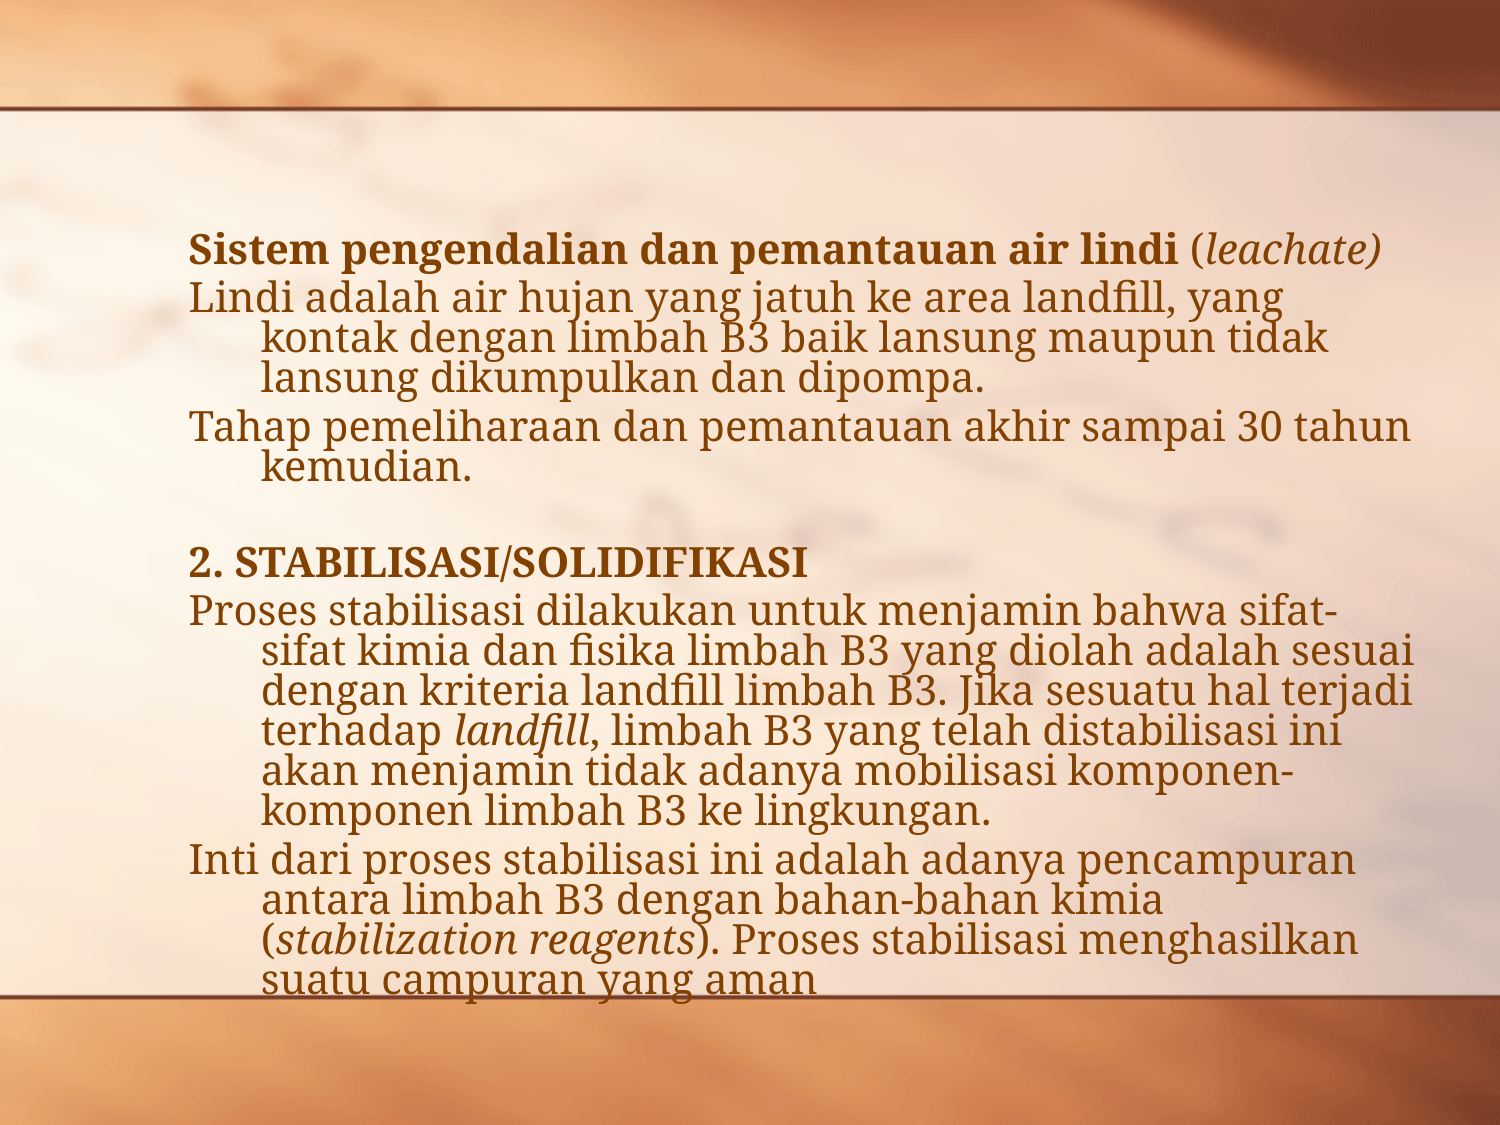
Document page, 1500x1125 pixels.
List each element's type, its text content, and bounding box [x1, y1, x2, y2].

list Sistem pengendalian dan pemantauan air lindi (leachate) Lindi adalah air hujan yang jatuh ke area landfill, yang kontak dengan limbah B3 baik lansung maupun tidak lansung dikumpulkan dan dipompa. Tahap pemeliharaan dan pemantauan akhir sampai 30 tahun kemudian. 2. STABILISASI/SOLIDIFIKASI Proses stabilisasi dilakukan untuk menjamin bahwa sifat-sifat kimia dan fisika limbah B3 yang diolah adalah sesuai dengan kriteria landfill limbah B3. Jika sesuatu hal terjadi terhadap landfill, limbah B3 yang telah distabilisasi ini akan menjamin tidak adanya mobilisasi komponen-komponen limbah B3 ke lingkungan. Inti dari proses stabilisasi ini adalah adanya pencampuran antara limbah B3 dengan bahan-bahan kimia (stabilization reagents). Proses stabilisasi menghasilkan suatu campuran yang aman [99, 224, 1438, 900]
picture [0, 0, 1500, 1125]
